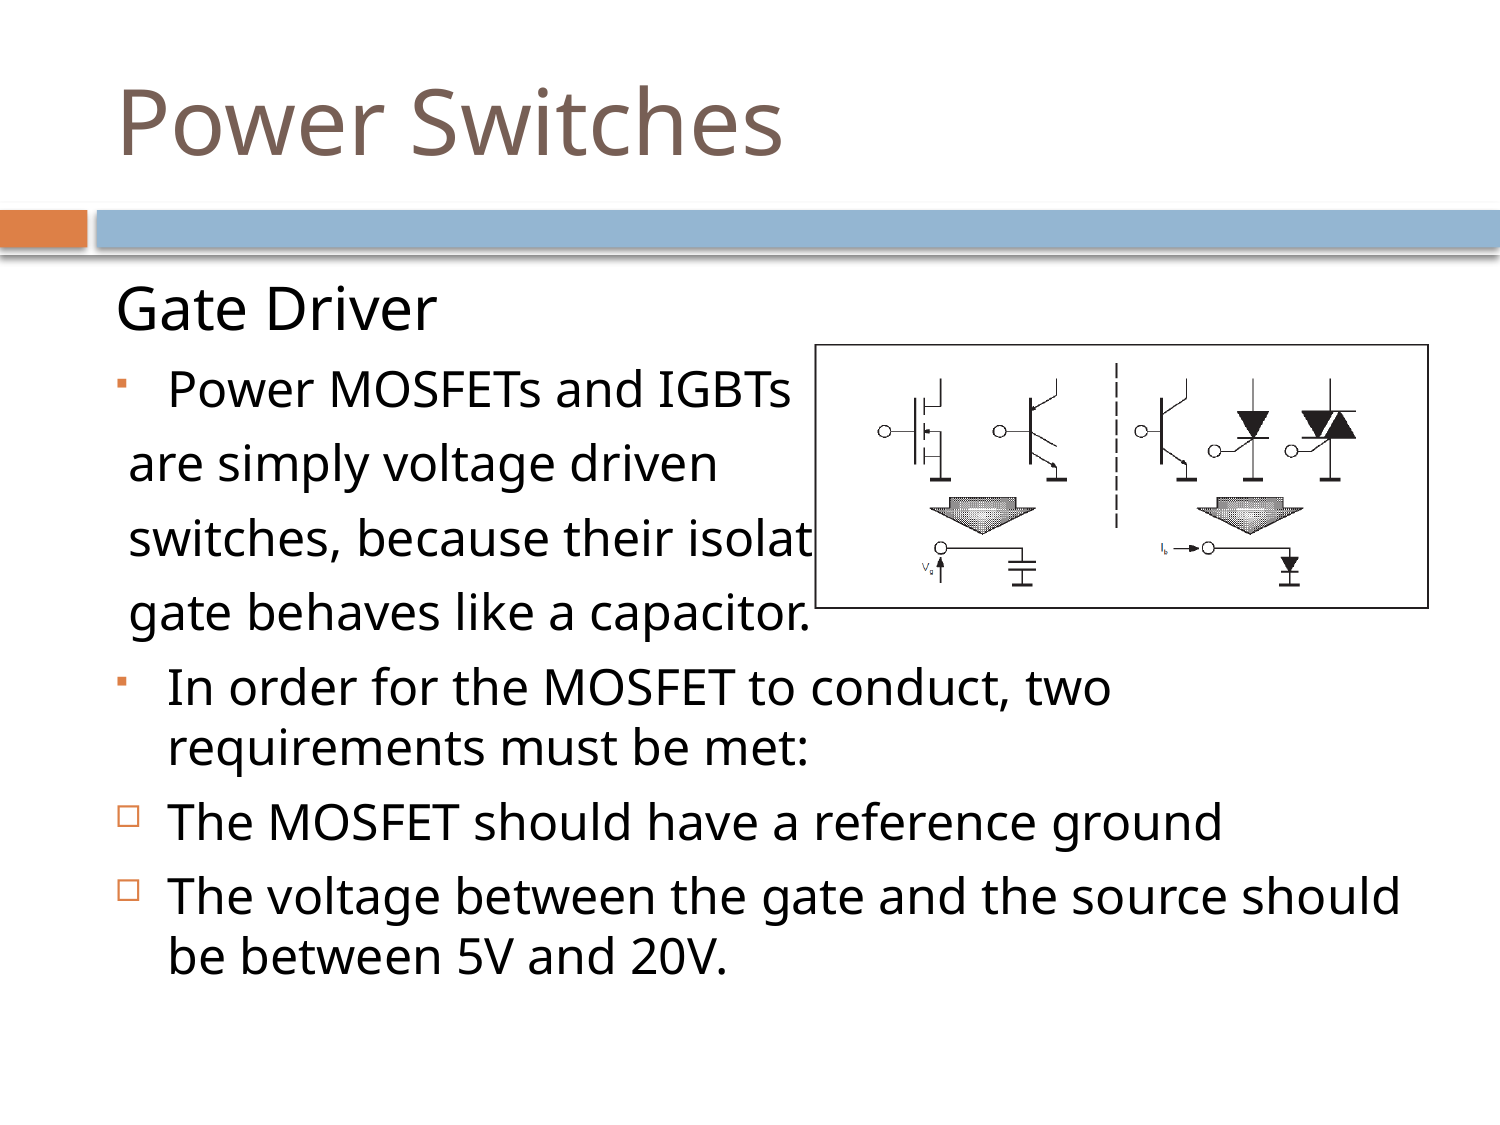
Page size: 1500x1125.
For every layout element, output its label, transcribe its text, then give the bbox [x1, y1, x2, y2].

list Gate Driver Power MOSFETs and IGBTs are simply voltage driven switches, because their isolated gate behaves like a capacitor. In order for the MOSFET to conduct, two requirements must be met: The MOSFET should have a reference ground The voltage between the gate and the source should be between 5V and 20V. [100, 262, 1438, 1000]
title Power Switches [100, 37, 1438, 200]
picture [812, 337, 1434, 610]
